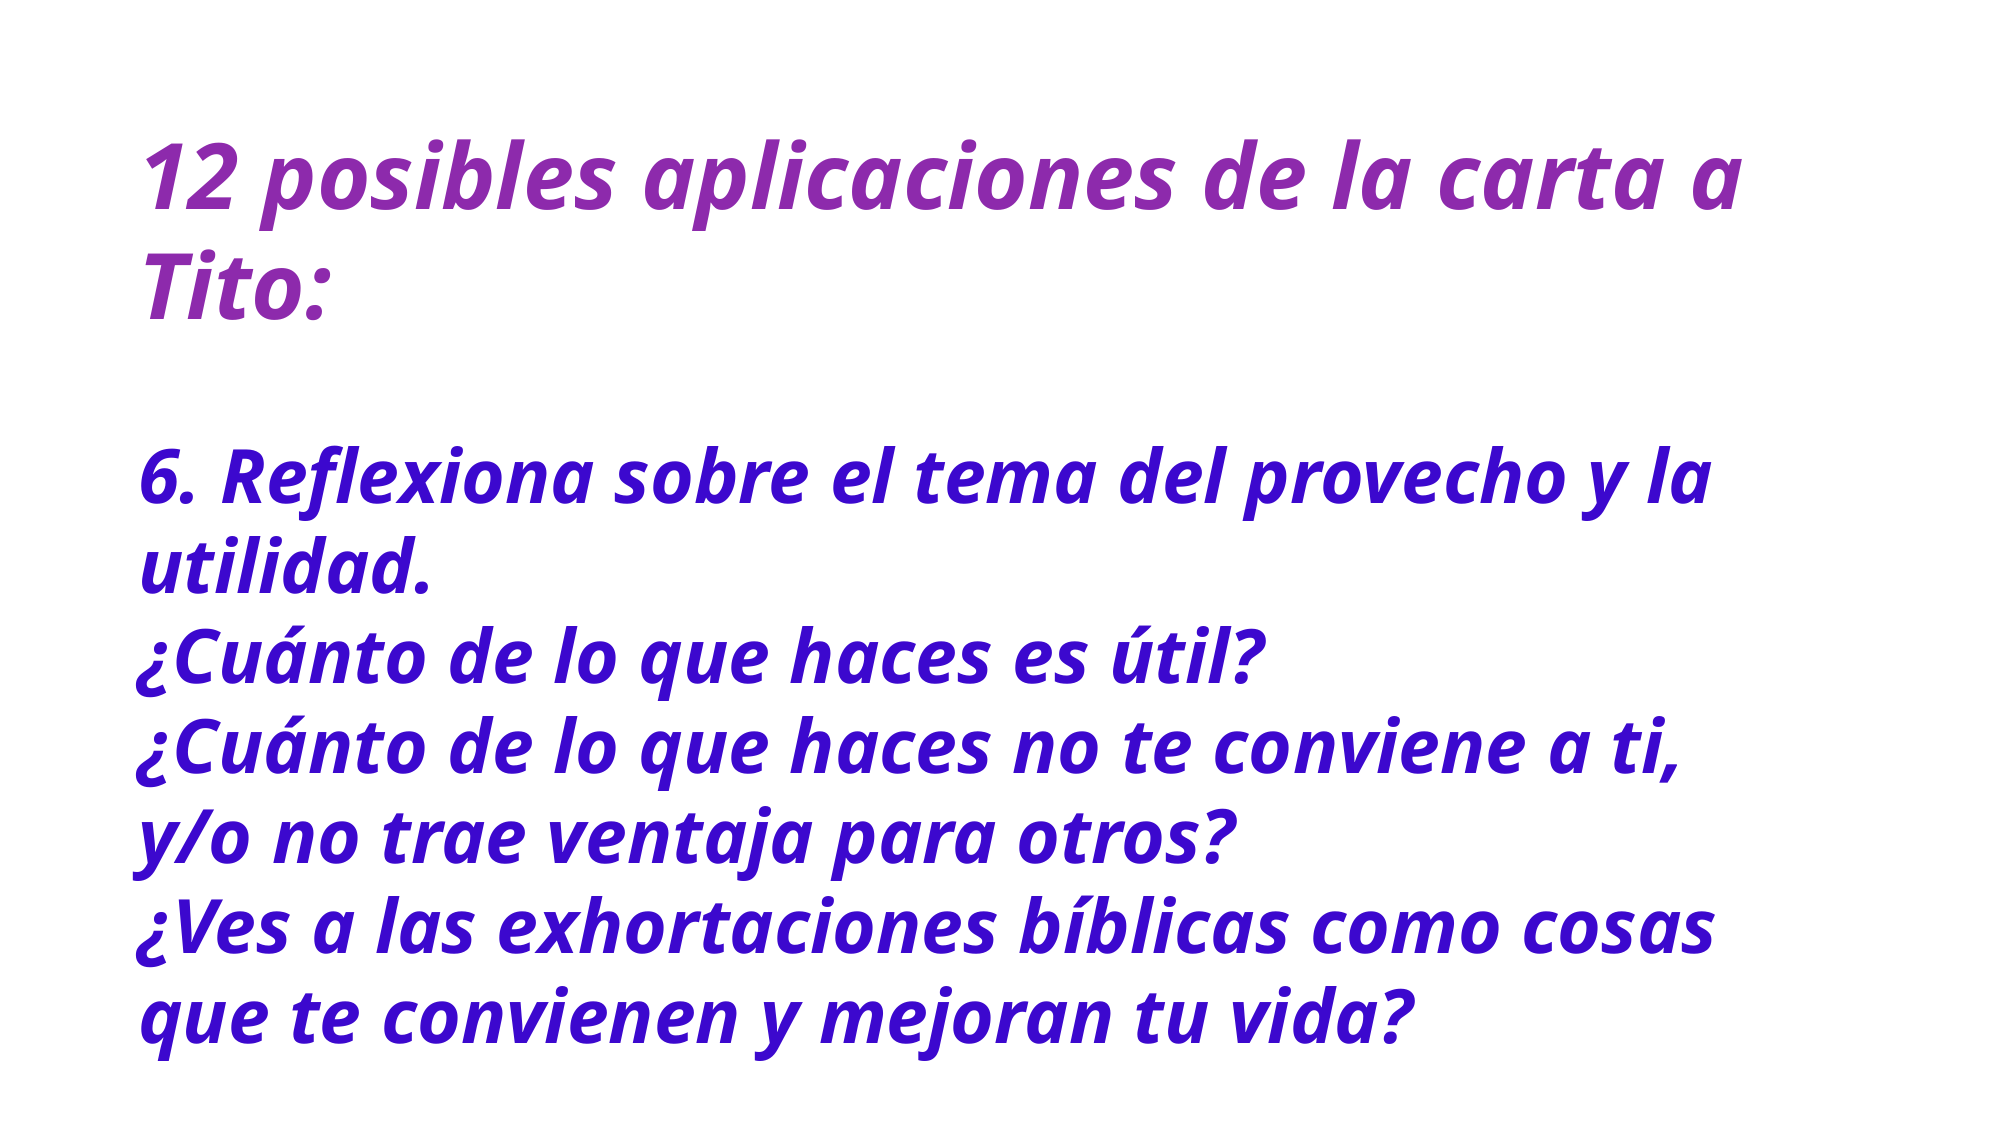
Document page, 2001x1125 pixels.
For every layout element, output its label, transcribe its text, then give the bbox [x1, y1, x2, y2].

text_box 12 posibles aplicaciones de la carta a Tito: 6. Reflexiona sobre el tema del provecho y la utilidad. ¿Cuánto de lo que haces es útil? ¿Cuánto de lo que haces no te conviene a ti, y/o no trae ventaja para otros? ¿Ves a las exhortaciones bíblicas como cosas que te convienen y mejoran tu vida? [123, 110, 1803, 1125]
